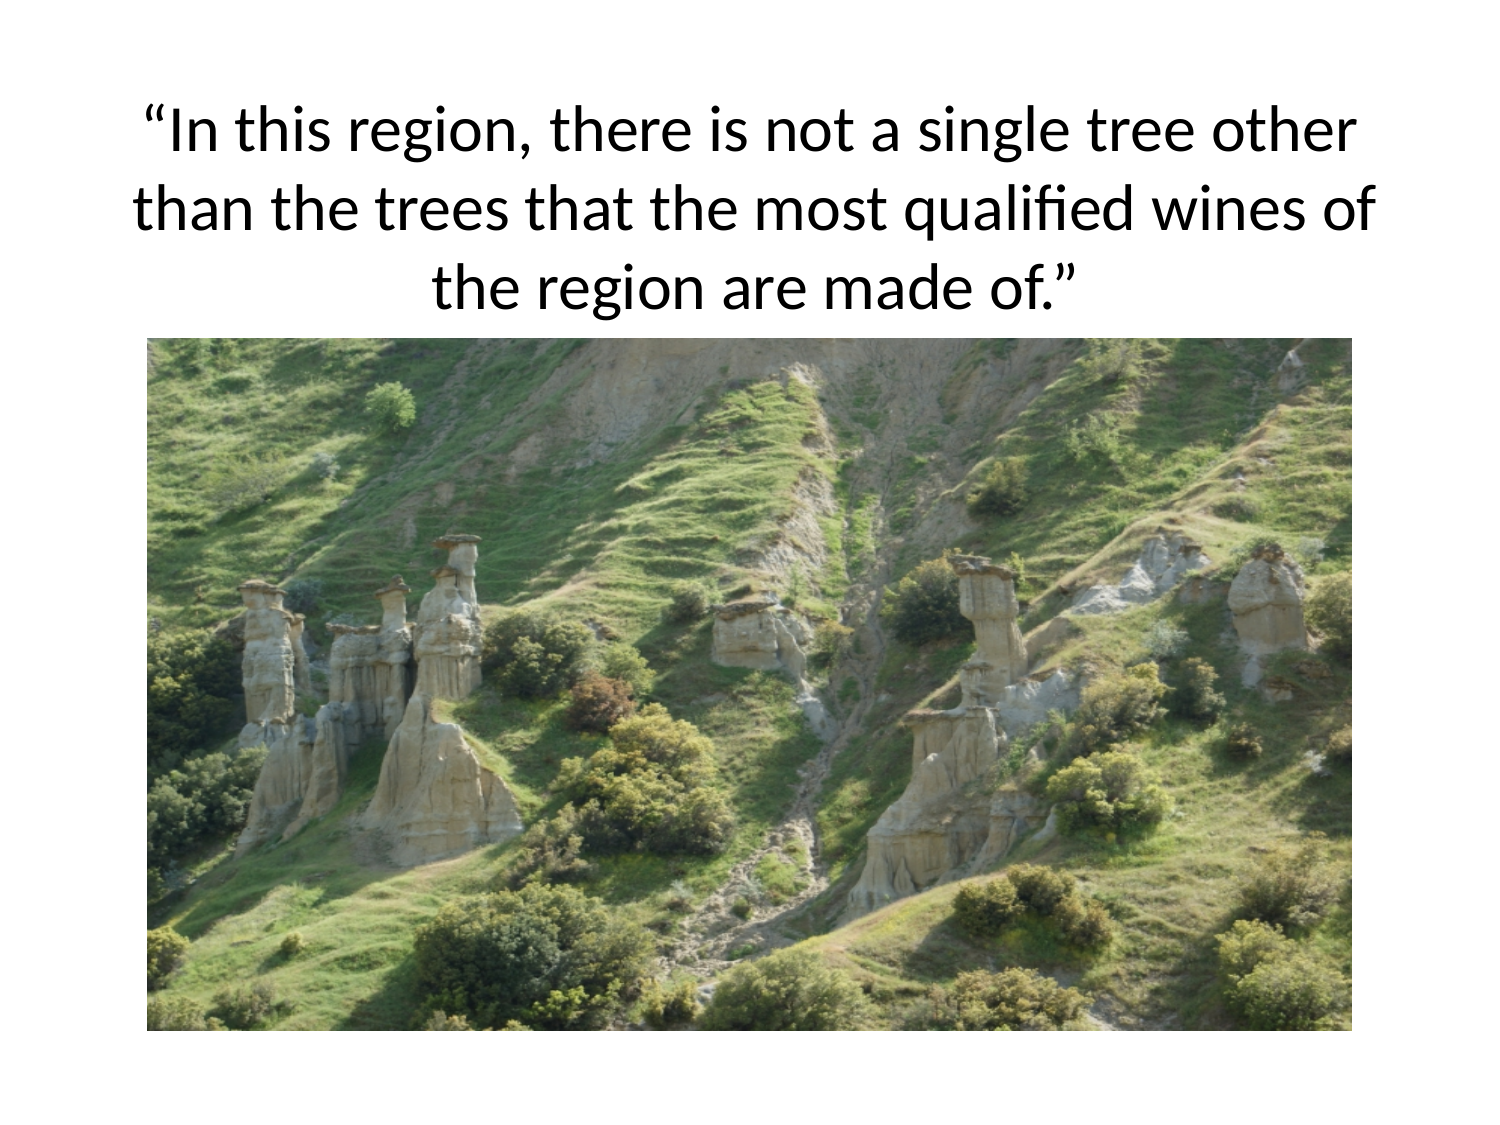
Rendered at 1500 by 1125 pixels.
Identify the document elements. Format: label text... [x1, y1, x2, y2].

list “In this region, there is not a single tree other than the trees that the most qualified wines of the region are made of.” [53, 78, 1404, 331]
picture [147, 337, 1352, 1031]
